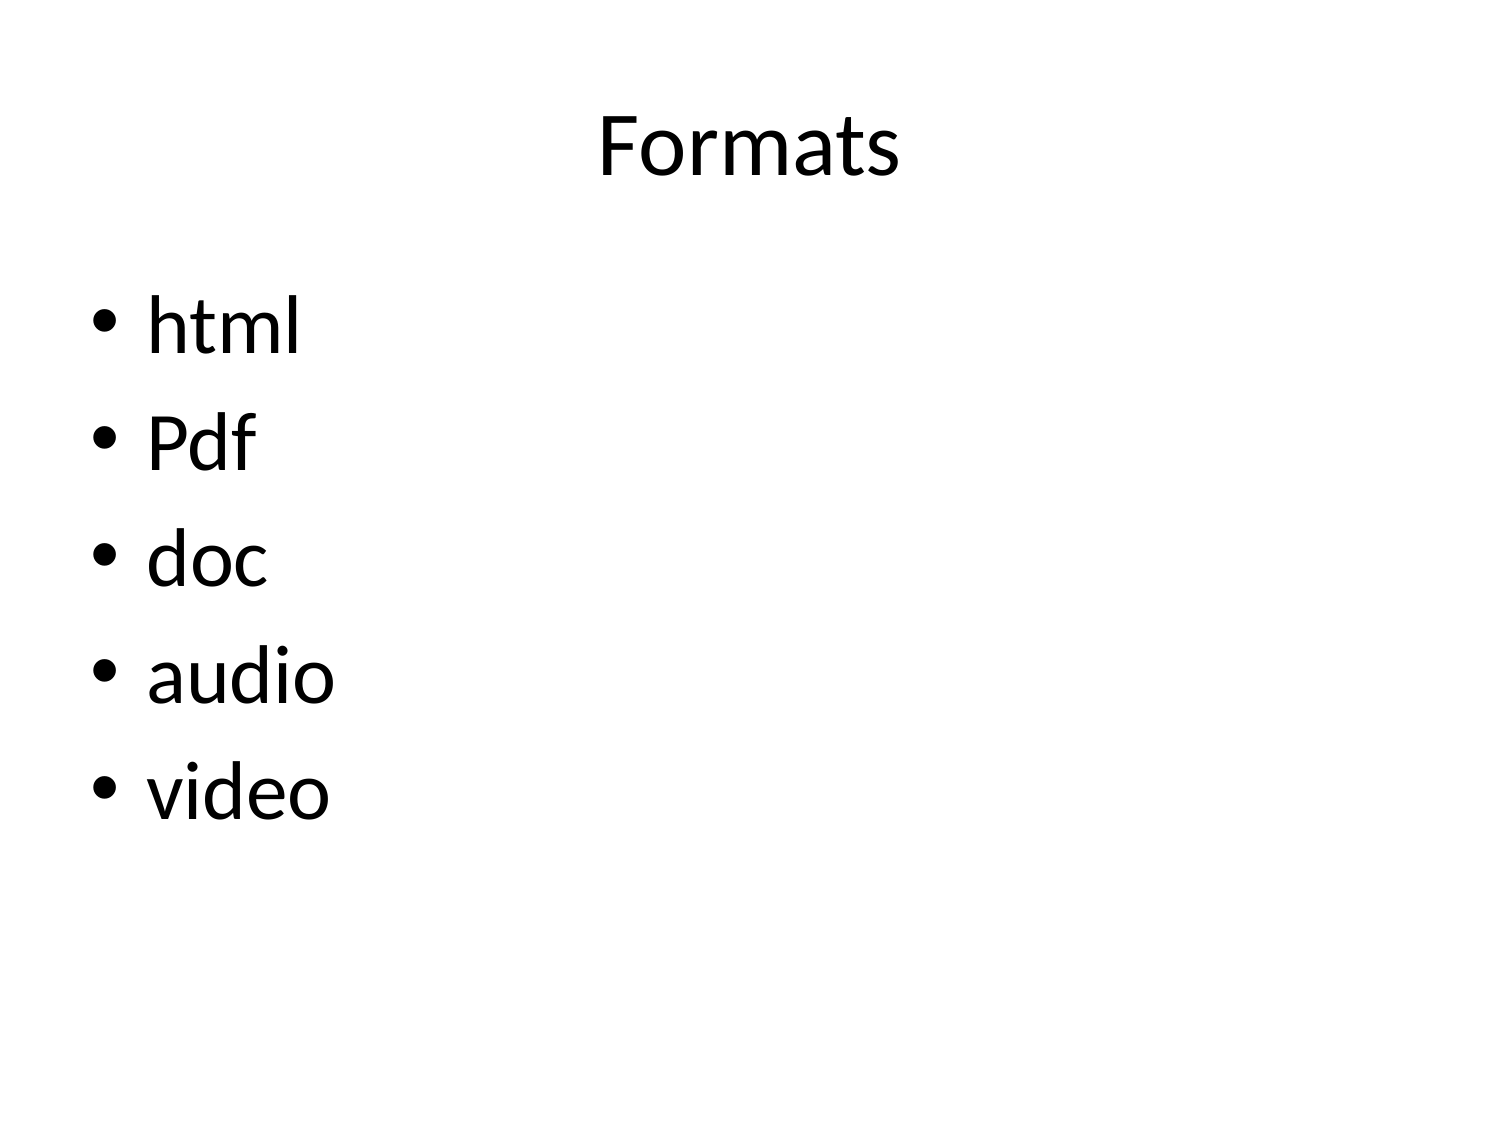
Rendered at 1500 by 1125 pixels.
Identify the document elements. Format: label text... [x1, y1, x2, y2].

title Formats [75, 45, 1425, 233]
list html Pdf doc audio video [75, 262, 1425, 1005]
